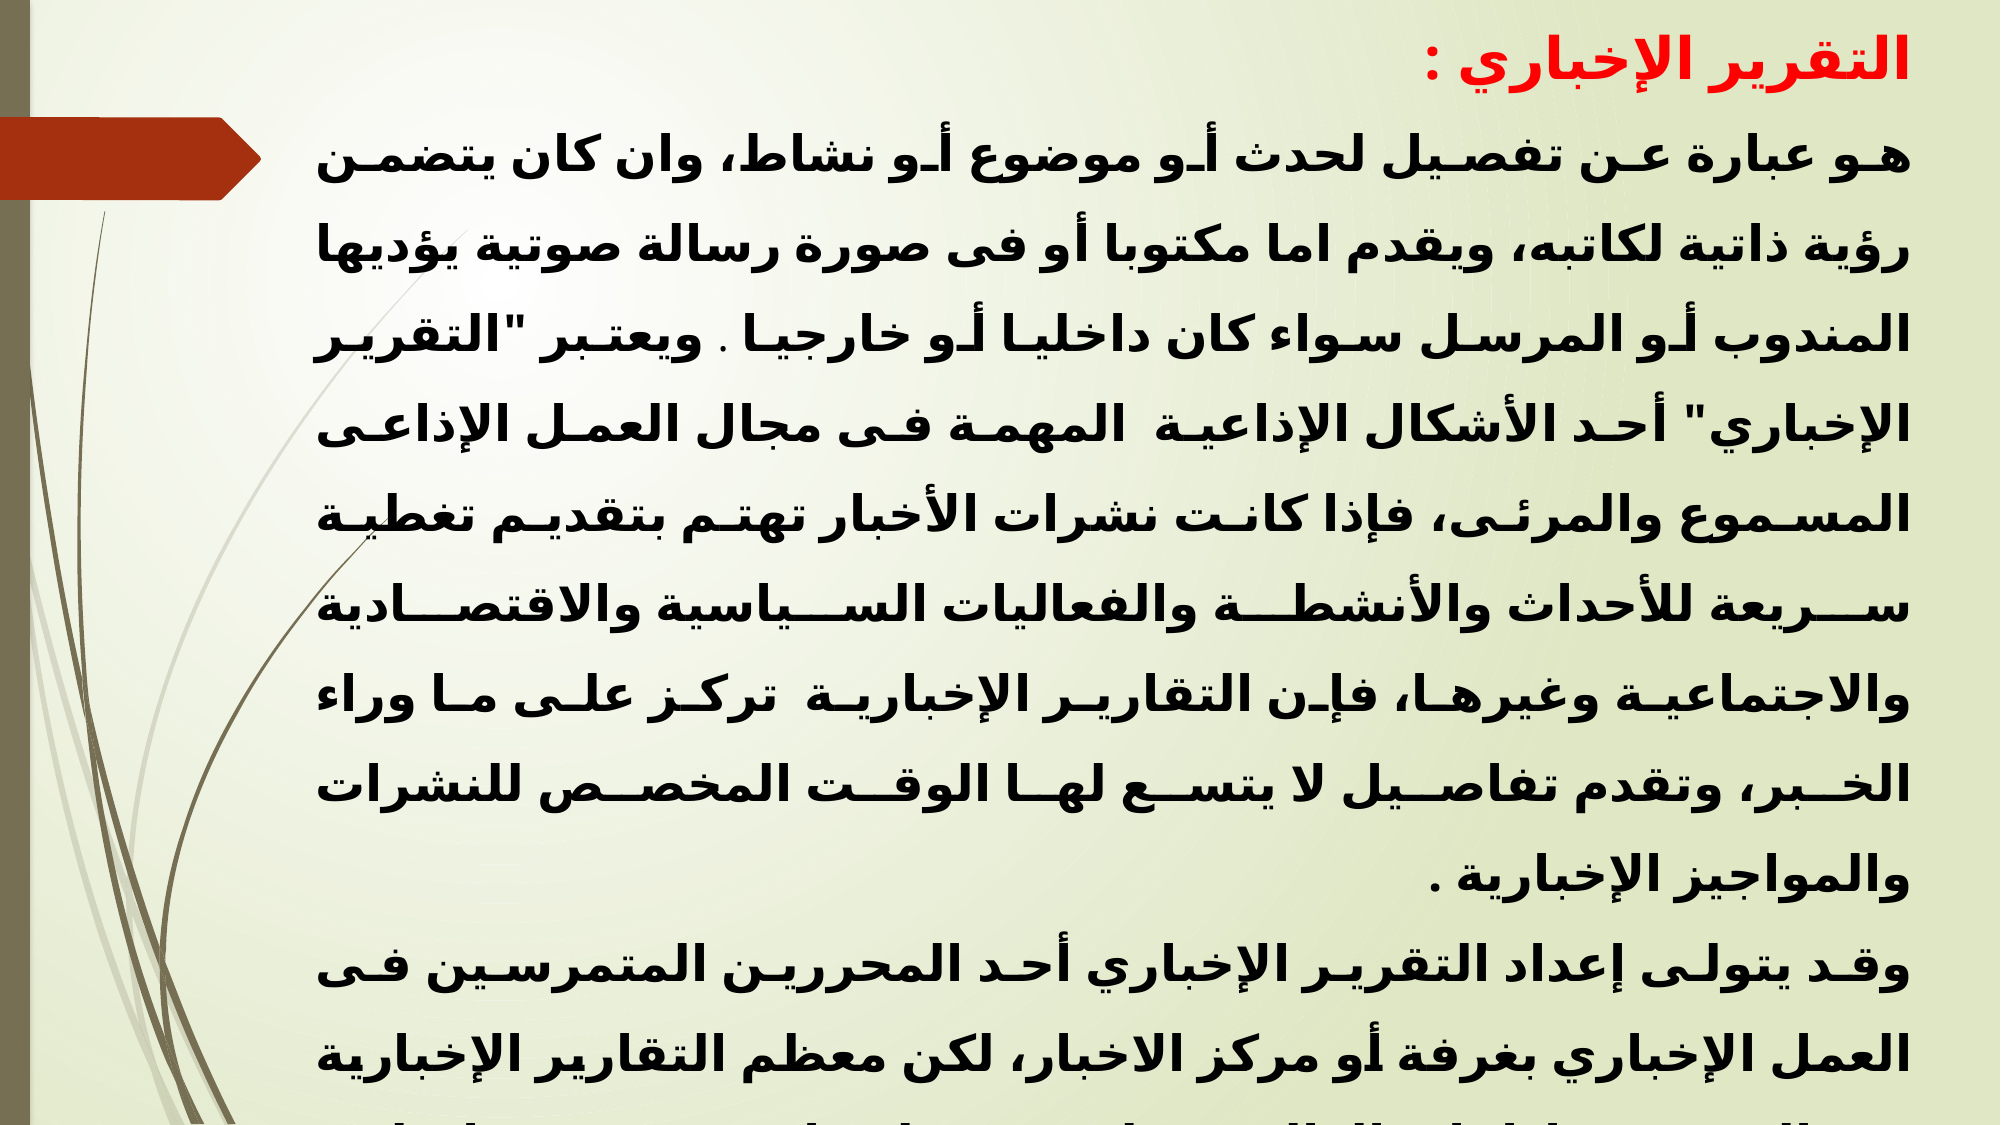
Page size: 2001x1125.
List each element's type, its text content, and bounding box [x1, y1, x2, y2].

text_box التقرير الإخباري : هو عبارة عن تفصيل لحدث أو موضوع أو نشاط، وان كان يتضمن رؤية ذاتية لكاتبه، ويقدم اما مكتوبا أو فى صورة رسالة صوتية يؤديها المندوب أو المرسل سواء كان داخليا أو خارجيا . ويعتبر "التقرير الإخباري" أحد الأشكال الإذاعية المهمة فى مجال العمل الإذاعى المسموع والمرئى، فإذا كانت نشرات الأخبار تهتم بتقديم تغطية سريعة للأحداث والأنشطة والفعاليات السياسية والاقتصادية والاجتماعية وغيرها، فإن التقارير الإخبارية تركز على ما وراء الخبر، وتقدم تفاصيل لا يتسع لها الوقت المخصص للنشرات والمواجيز الإخبارية . وقد يتولى إعداد التقرير الإخباري أحد المحررين المتمرسين فى العمل الإخباري بغرفة أو مركز الاخبار، لكن معظم التقارير الإخبارية فى العديد من إذاعات العالم، يتولى مسئوليتها مندوبون ومراسلون يوافون إذاعاتهم بتقاريرهم المكتوبة أو الصوتية من واقع الأحداث . [300, 0, 1928, 1125]
